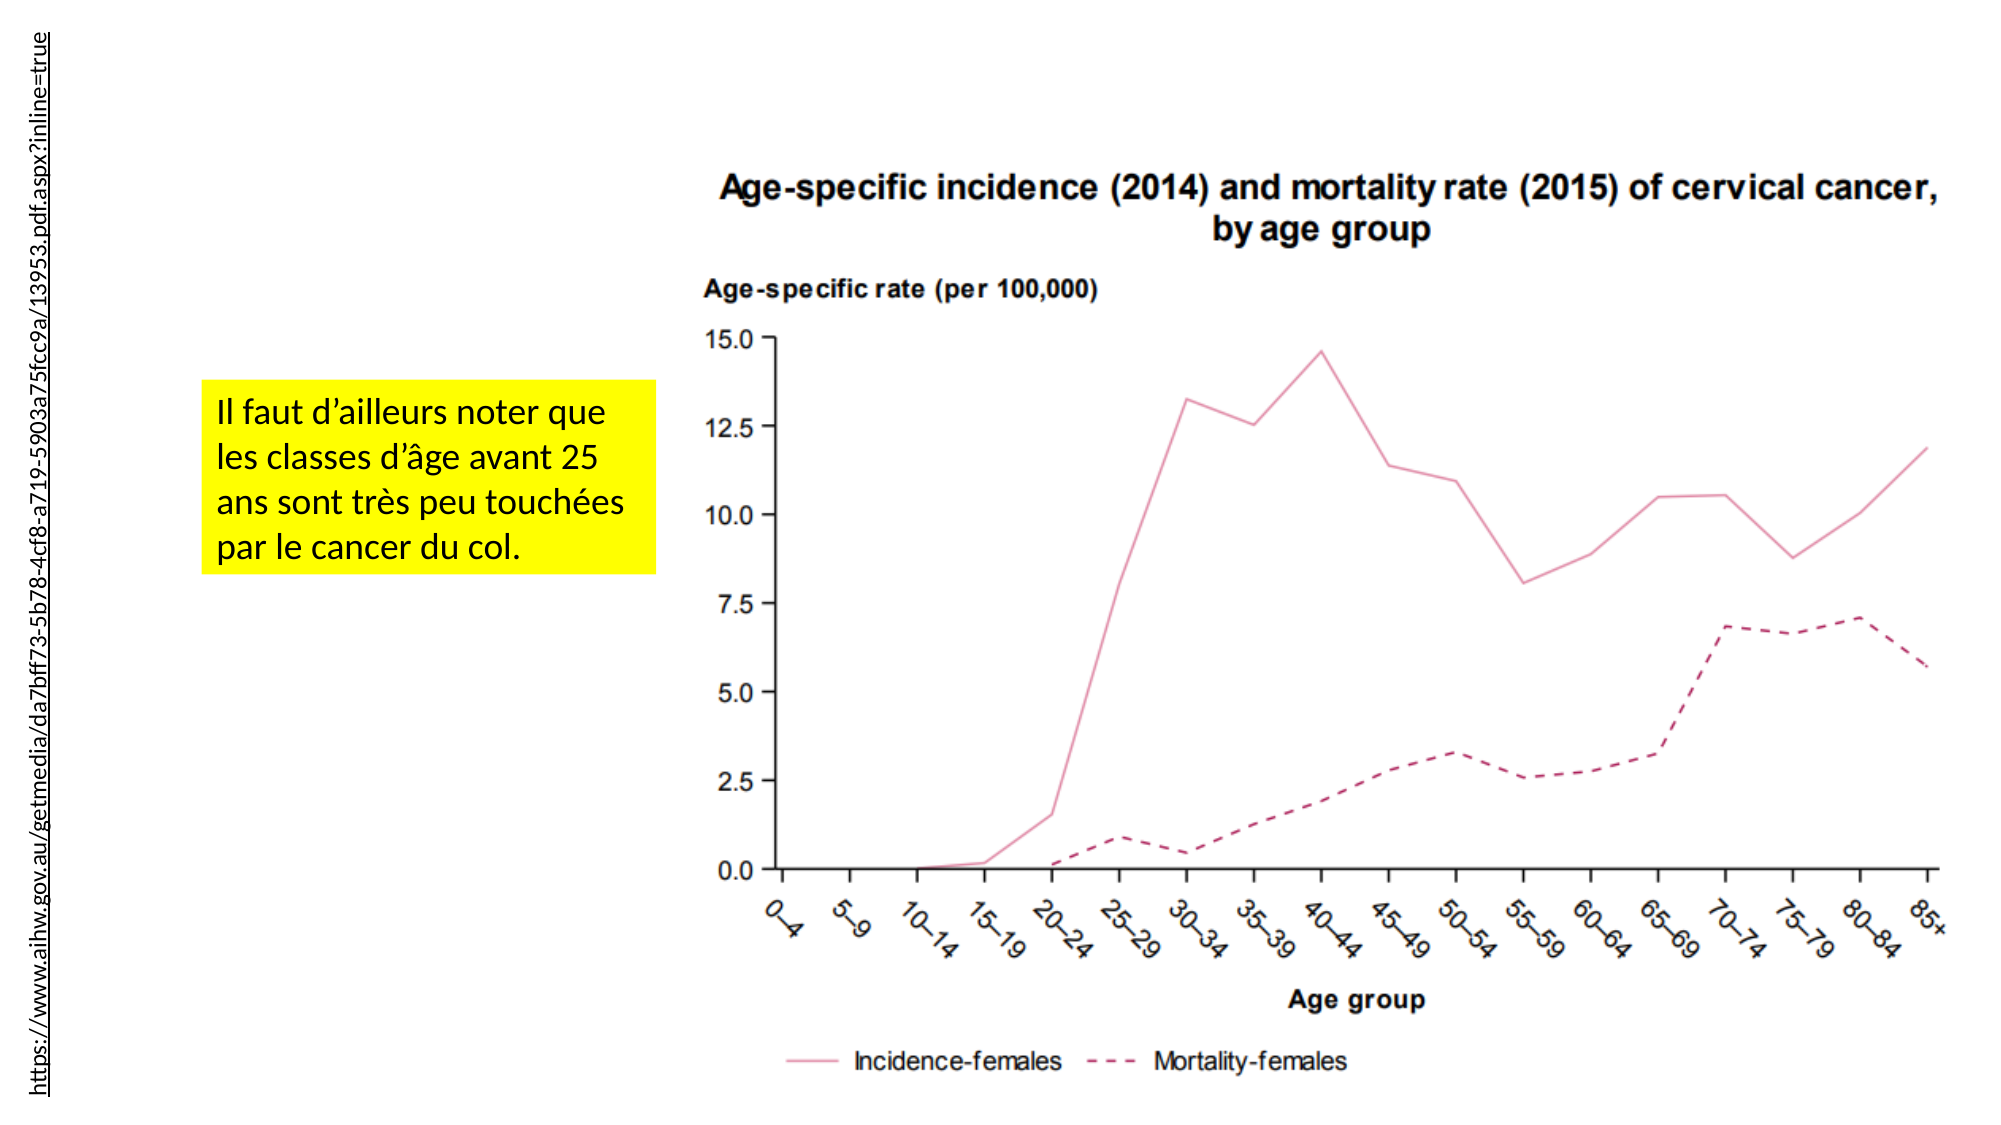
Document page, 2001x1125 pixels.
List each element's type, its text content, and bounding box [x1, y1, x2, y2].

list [656, 101, 2000, 1092]
text_box https://www.aihw.gov.au/getmedia/da7bff73-5b78-4cf8-a719-5903a75fcc9a/13953.pdf.aspx?inline=true [14, 4, 59, 1119]
text_box Il faut d’ailleurs noter que les classes d’âge avant 25 ans sont très peu touchées par le cancer du col. [201, 379, 656, 575]
